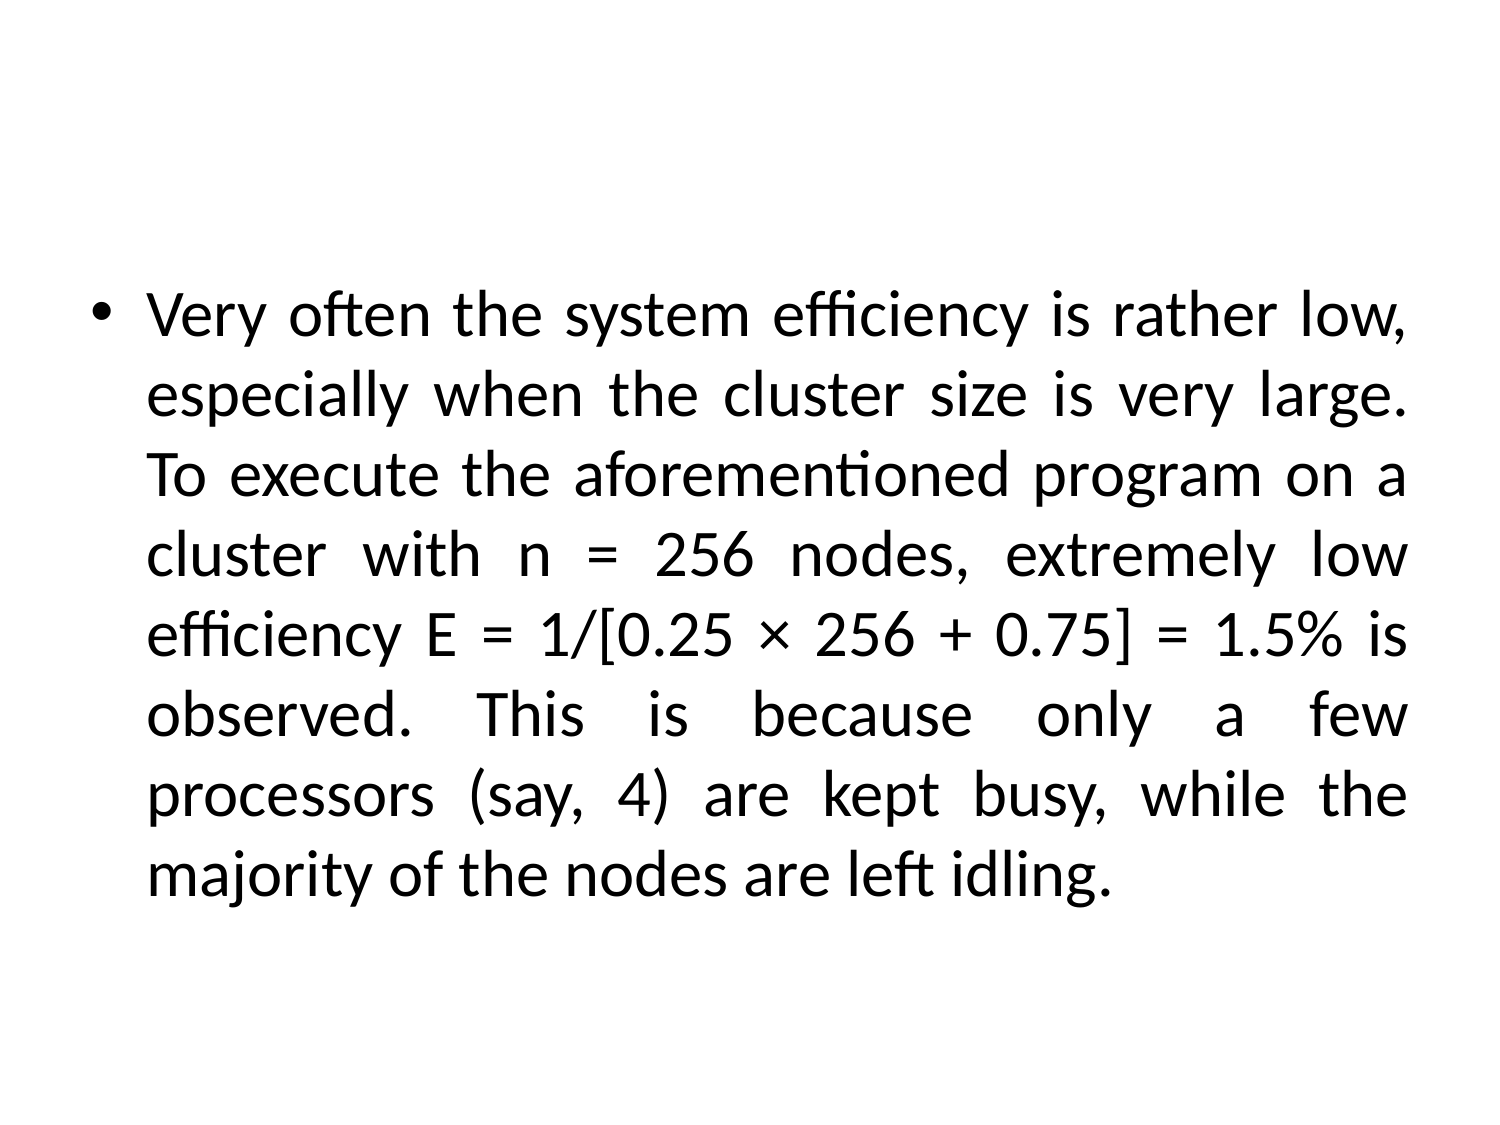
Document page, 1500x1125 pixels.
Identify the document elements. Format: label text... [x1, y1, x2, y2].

list Very often the system efficiency is rather low, especially when the cluster size is very large. To execute the aforementioned program on a cluster with n = 256 nodes, extremely low efficiency E = 1/[0.25 × 256 + 0.75] = 1.5% is observed. This is because only a few processors (say, 4) are kept busy, while the majority of the nodes are left idling. [75, 262, 1425, 1005]
